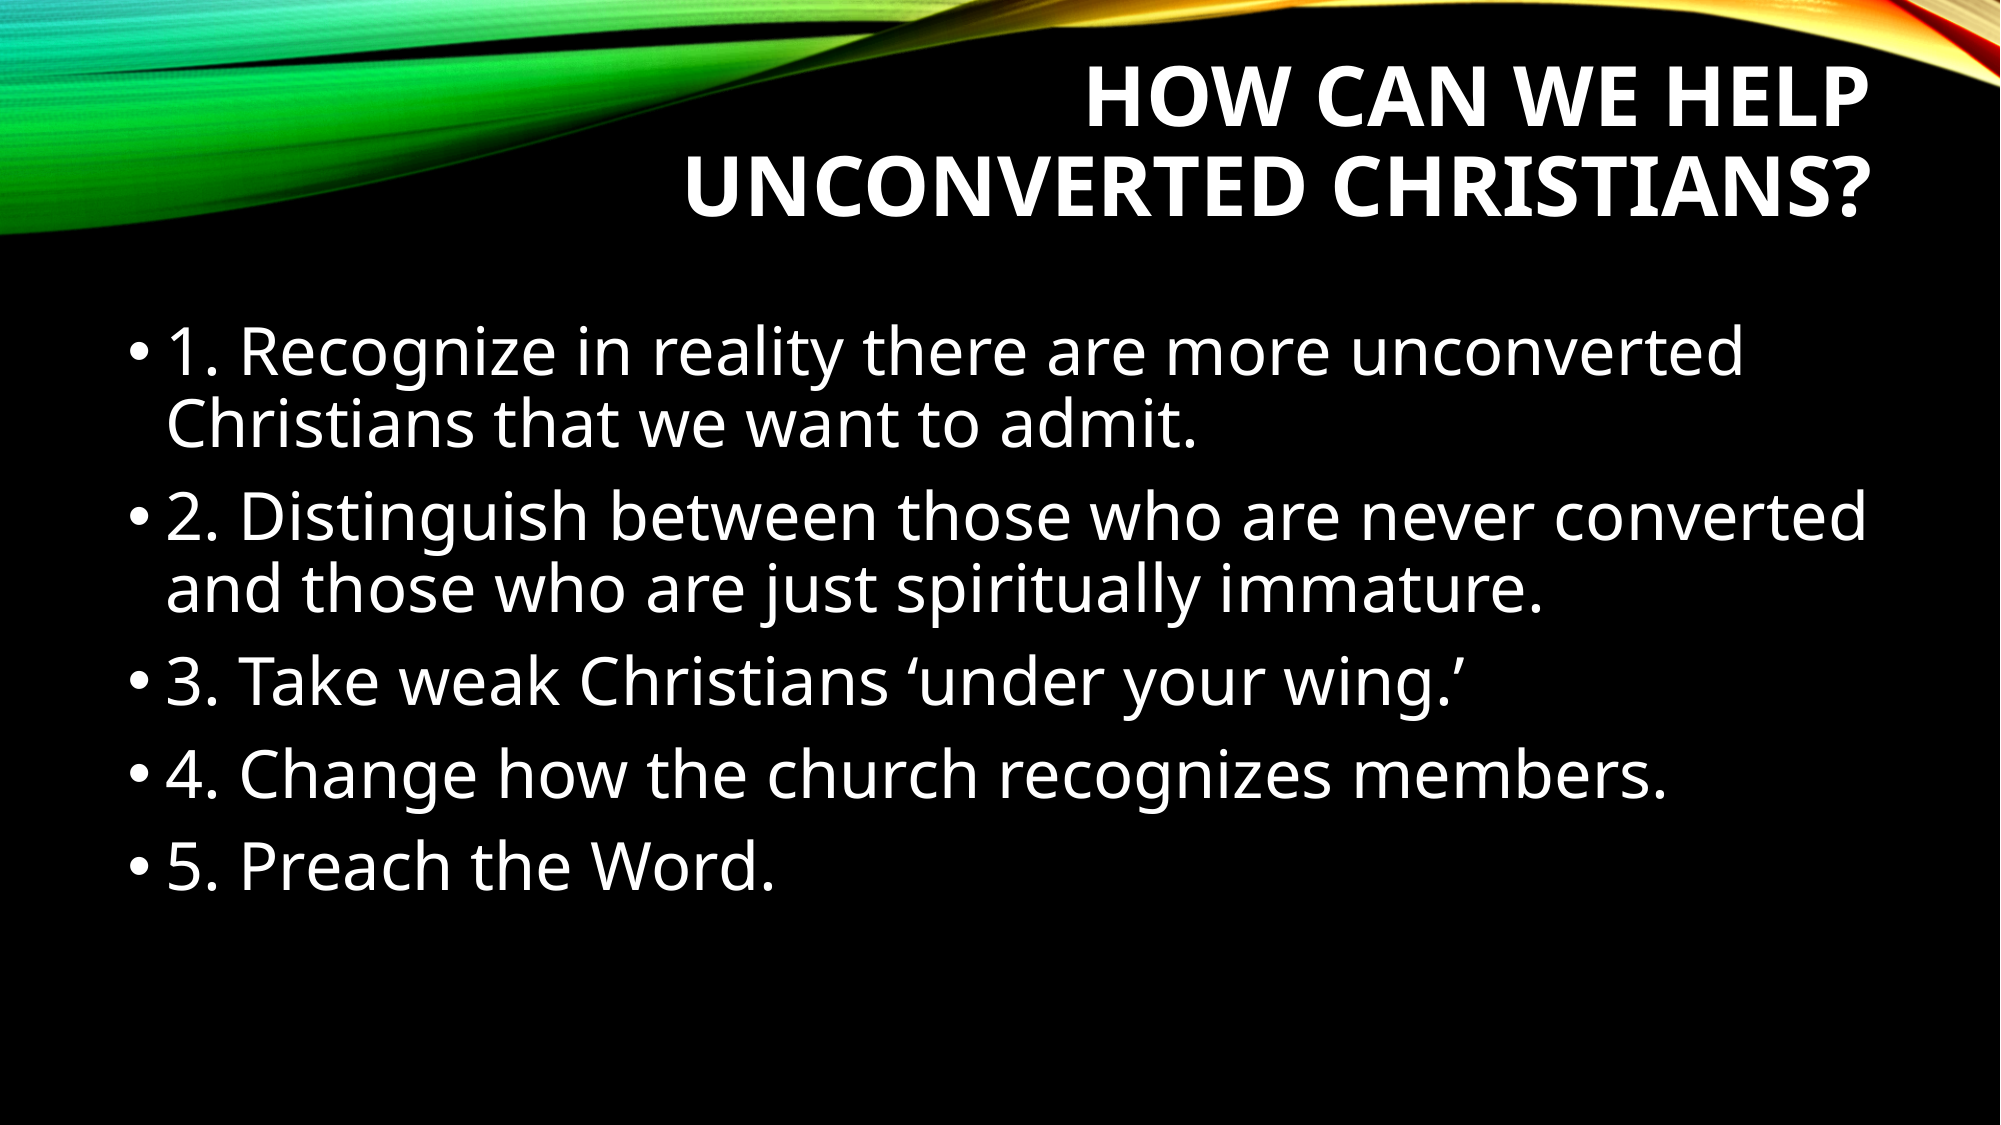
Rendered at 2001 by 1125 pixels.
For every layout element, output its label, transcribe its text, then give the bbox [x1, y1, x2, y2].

picture [0, 0, 2000, 237]
list 1. Recognize in reality there are more unconverted Christians that we want to admit. 2. Distinguish between those who are never converted and those who are just spiritually immature. 3. Take weak Christians ‘under your wing.’ 4. Change how the church recognizes members. 5. Preach the Word. [112, 310, 1888, 1079]
title How can we help unconverted Christians? [474, 38, 1888, 251]
